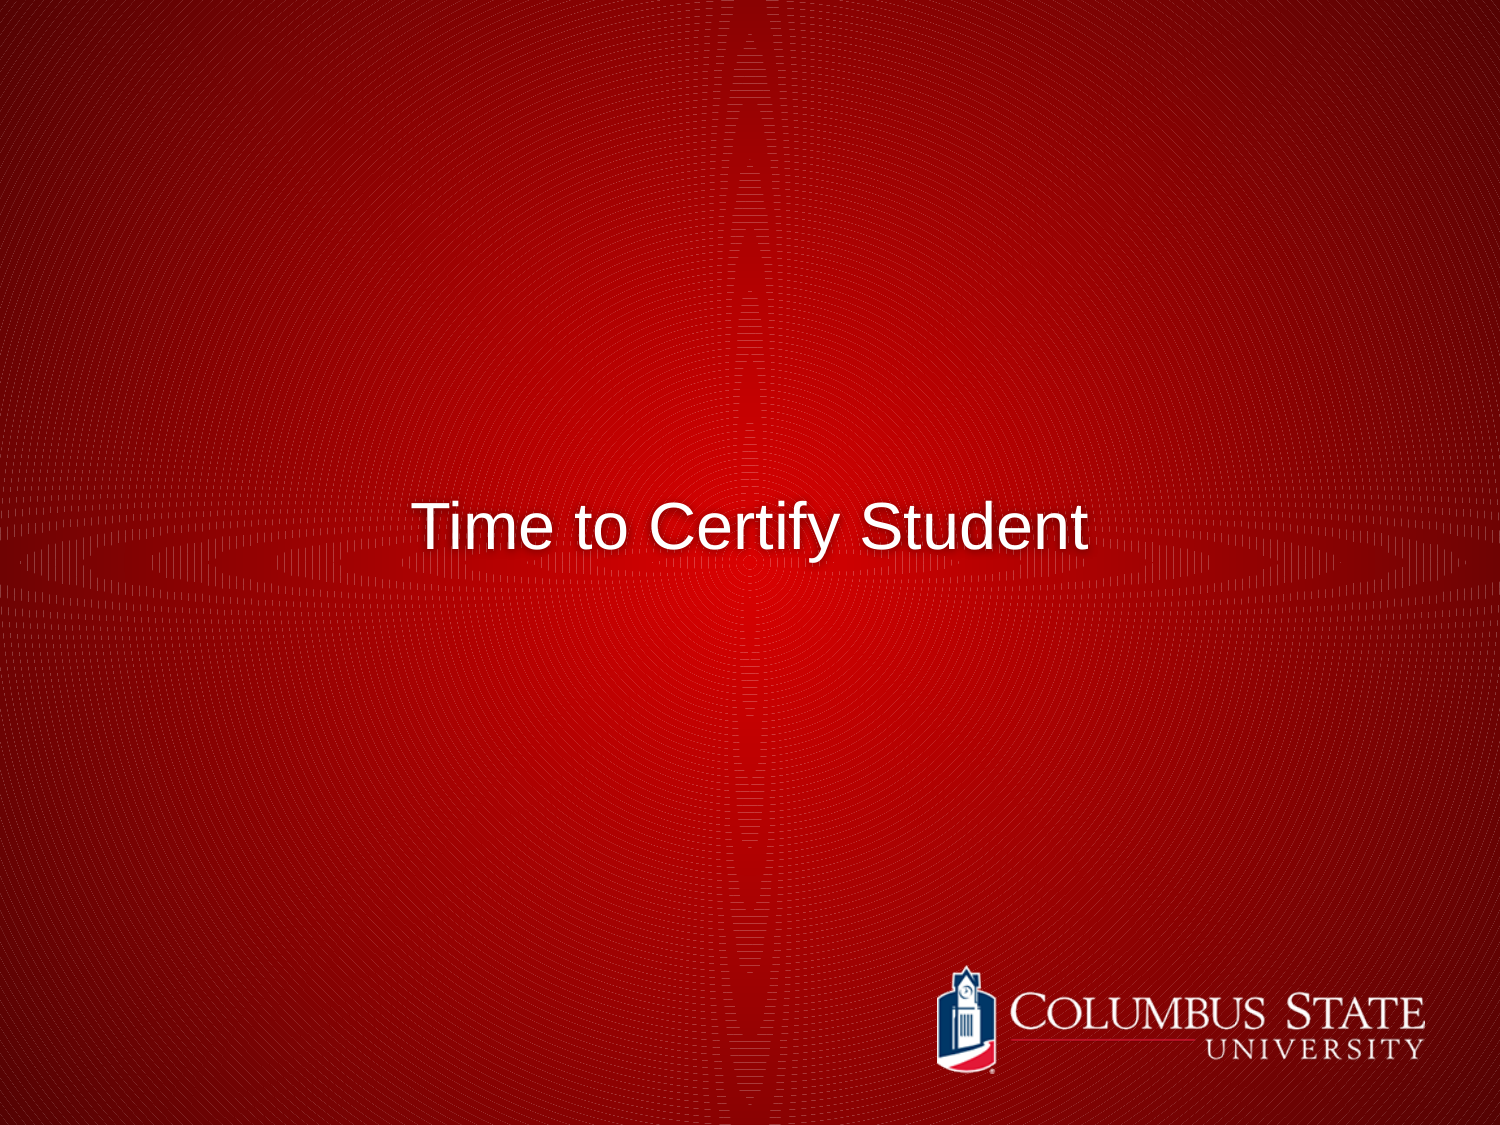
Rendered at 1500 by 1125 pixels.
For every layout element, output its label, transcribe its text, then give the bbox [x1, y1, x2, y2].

text_box [445, 541, 655, 608]
title Time to Certify Student [75, 468, 1425, 657]
picture [937, 965, 1425, 1074]
